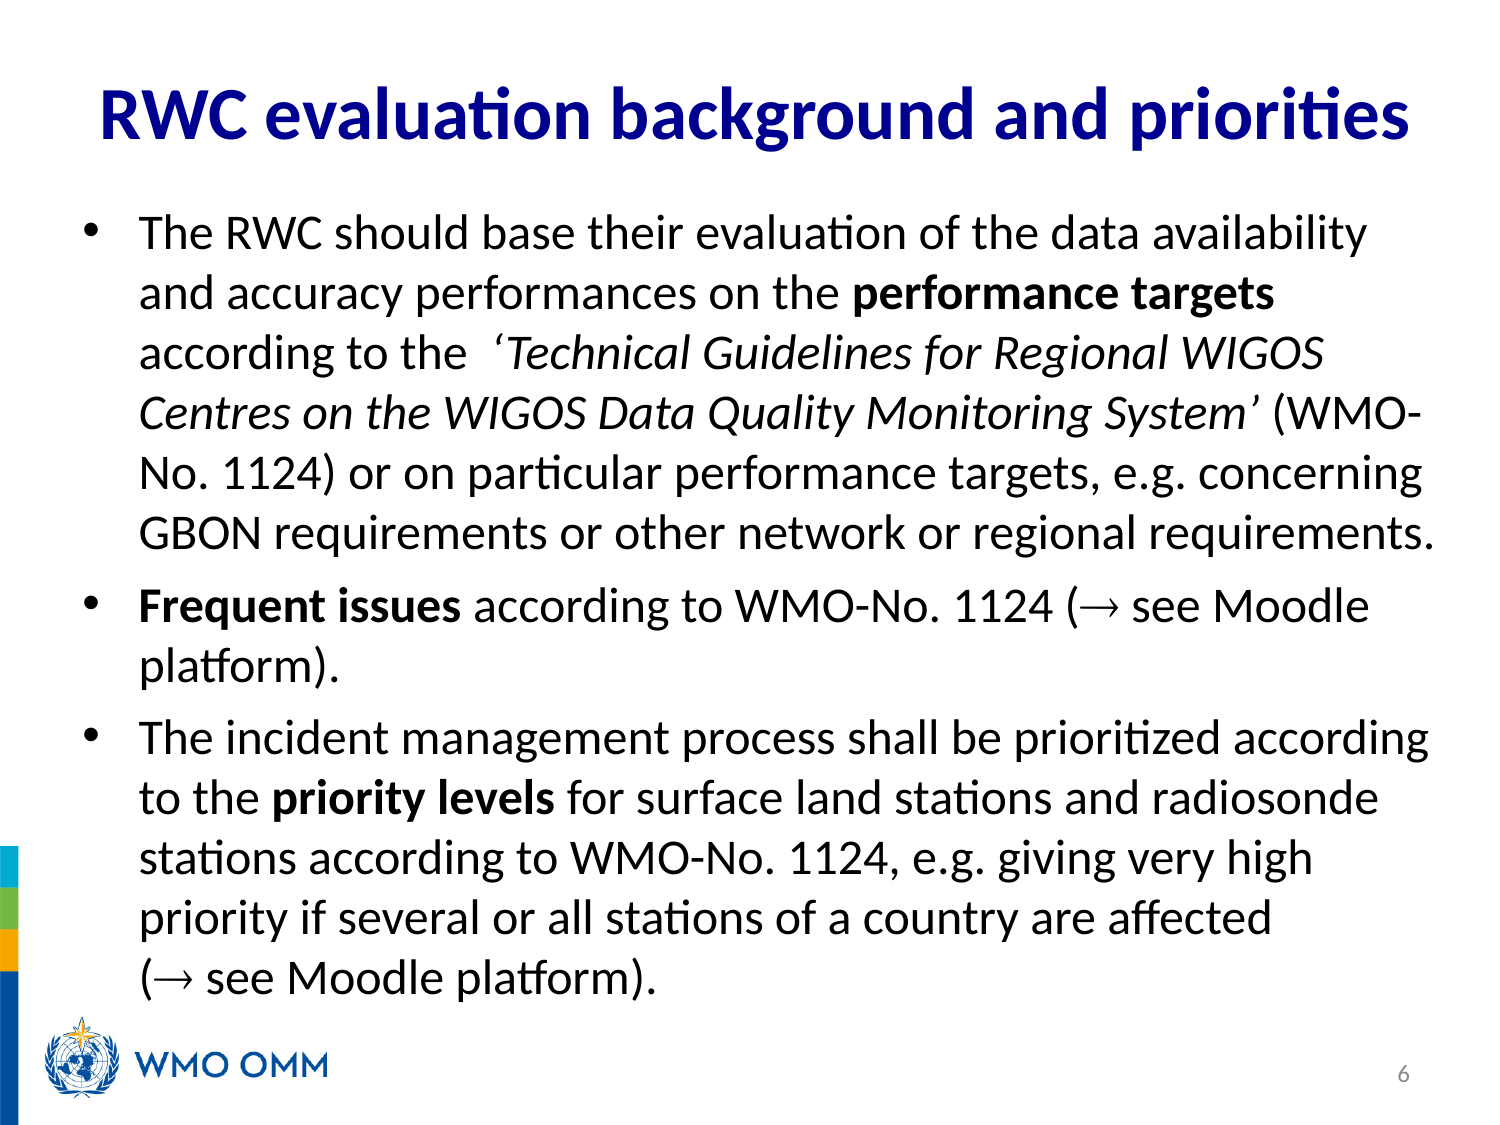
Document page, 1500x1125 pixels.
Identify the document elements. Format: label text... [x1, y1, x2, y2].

title RWC evaluation background and priorities [61, 45, 1450, 174]
slide_number 6 [1074, 1042, 1425, 1103]
list The RWC should base their evaluation of the data availability and accuracy performances on the performance targets according to the ‘Technical Guidelines for Regional WIGOS Centres on the WIGOS Data Quality Monitoring System’ (WMO-No. 1124) or on particular performance targets, e.g. concerning GBON requirements or other network or regional requirements. Frequent issues according to WMO-No. 1124 ( see Moodle platform). The incident management process shall be prioritized according to the priority levels for surface land stations and radiosonde stations according to WMO-No. 1124, e.g. giving very high priority if several or all stations of a country are affected ( see Moodle platform). [66, 192, 1467, 975]
picture [0, 845, 327, 1125]
